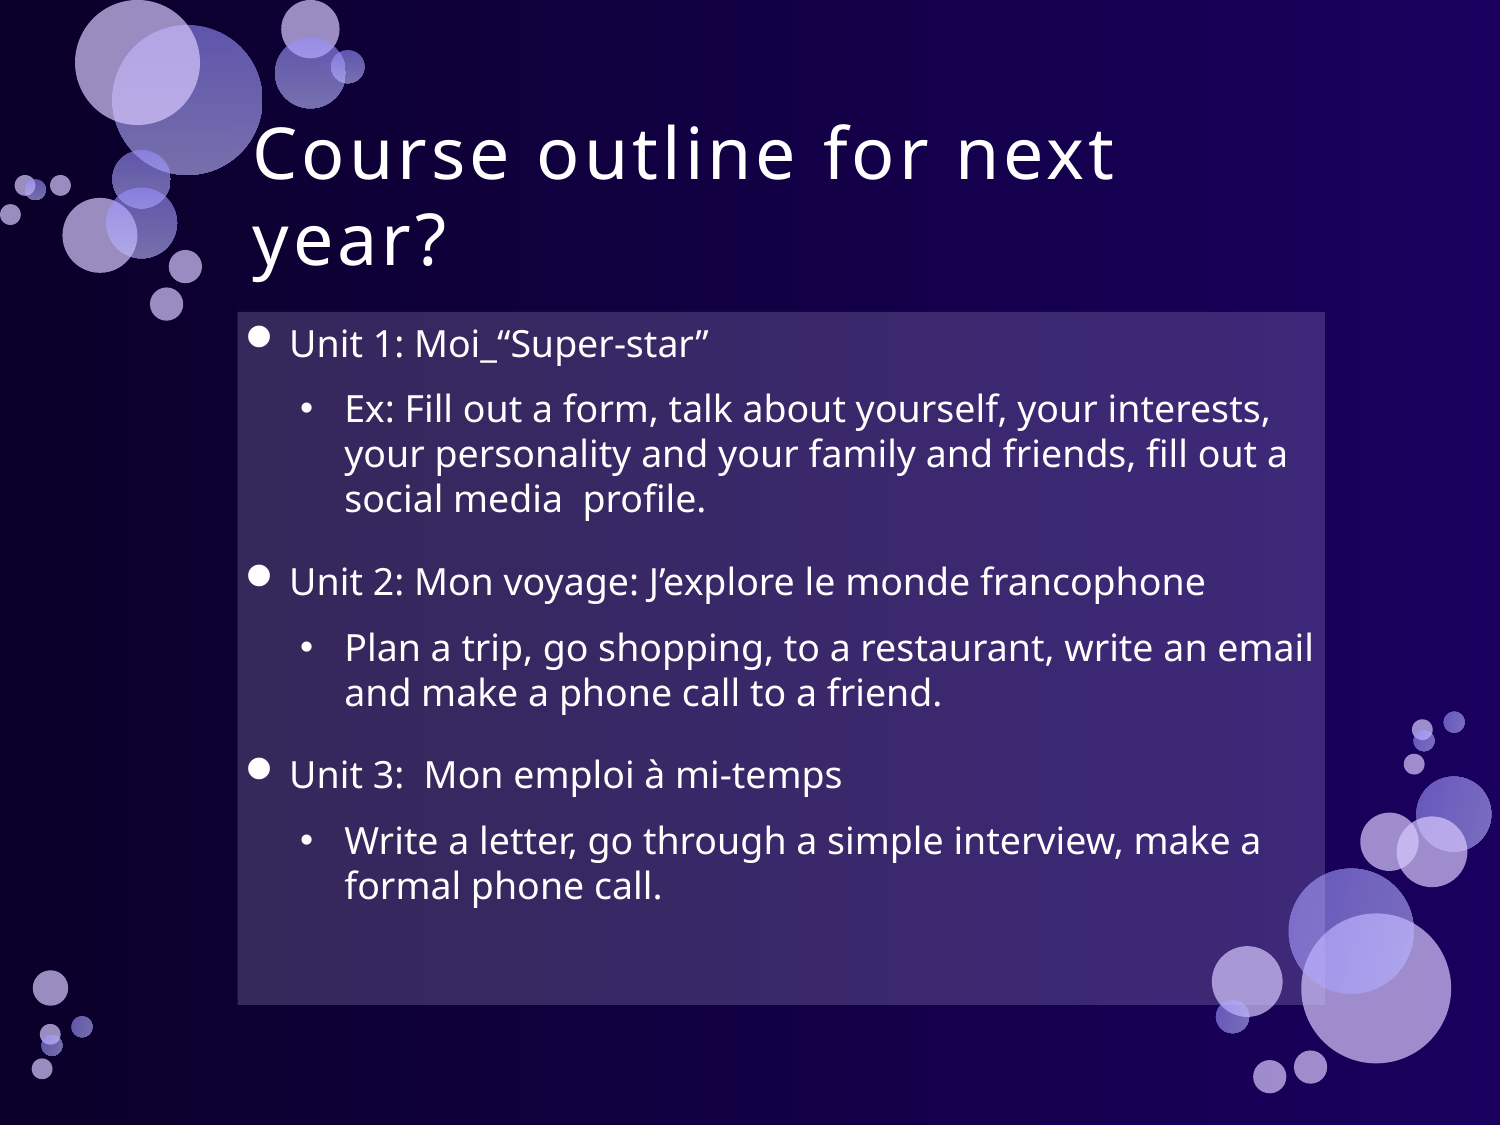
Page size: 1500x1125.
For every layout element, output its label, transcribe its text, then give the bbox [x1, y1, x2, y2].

title Course outline for next year? [237, 99, 1325, 288]
list Unit 1: Moi_“Super-star” Ex: Fill out a form, talk about yourself, your interests, your personality and your family and friends, fill out a social media profile. Unit 2: Mon voyage: J’explore le monde francophone Plan a trip, go shopping, to a restaurant, write an email and make a phone call to a friend. Unit 3: Mon emploi à mi-temps Write a letter, go through a simple interview, make a formal phone call. [237, 311, 1325, 1005]
text_box [368, 582, 1262, 755]
